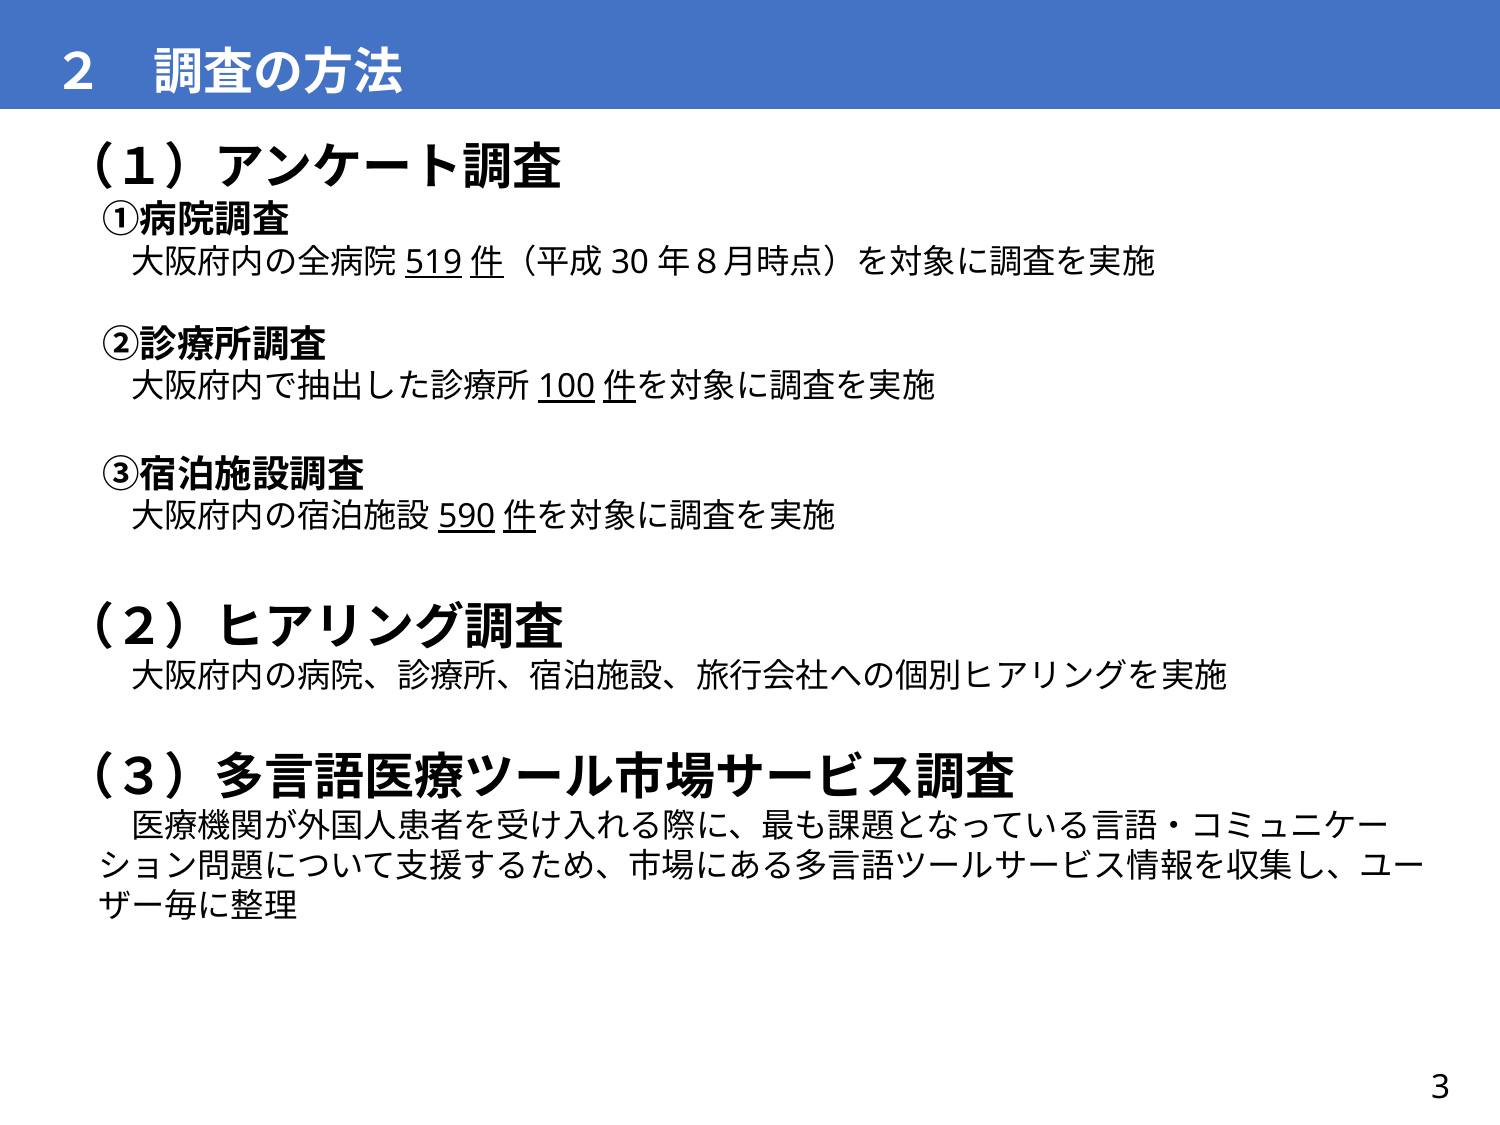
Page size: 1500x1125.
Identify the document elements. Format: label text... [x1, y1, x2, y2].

text_box （１）アンケート調査 ①病院調査 大阪府内の全病院519件（平成30年８月時点）を対象に調査を実施 ②診療所調査 大阪府内で抽出した診療所100件を対象に調査を実施 件 ③宿泊施設調査 大阪府内の宿泊施設590件を対象に調査を実施 （２）ヒアリング調査 大阪府内の病院、診療所、宿泊施設、旅行会社への個別ヒアリングを実施 （３）多言語医療ツール市場サービス調査 医療機関が外国人患者を受け入れる際に、最も課題となっている言語・コミュニケー ション問題について支援するため、市場にある多言語ツールサービス情報を収集し、ユー ザー毎に整理 [49, 108, 1462, 951]
text_box [0, 0, 1500, 110]
text_box ２ 調査の方法 [38, 32, 1212, 107]
text_box 3 [1381, 1050, 1500, 1125]
